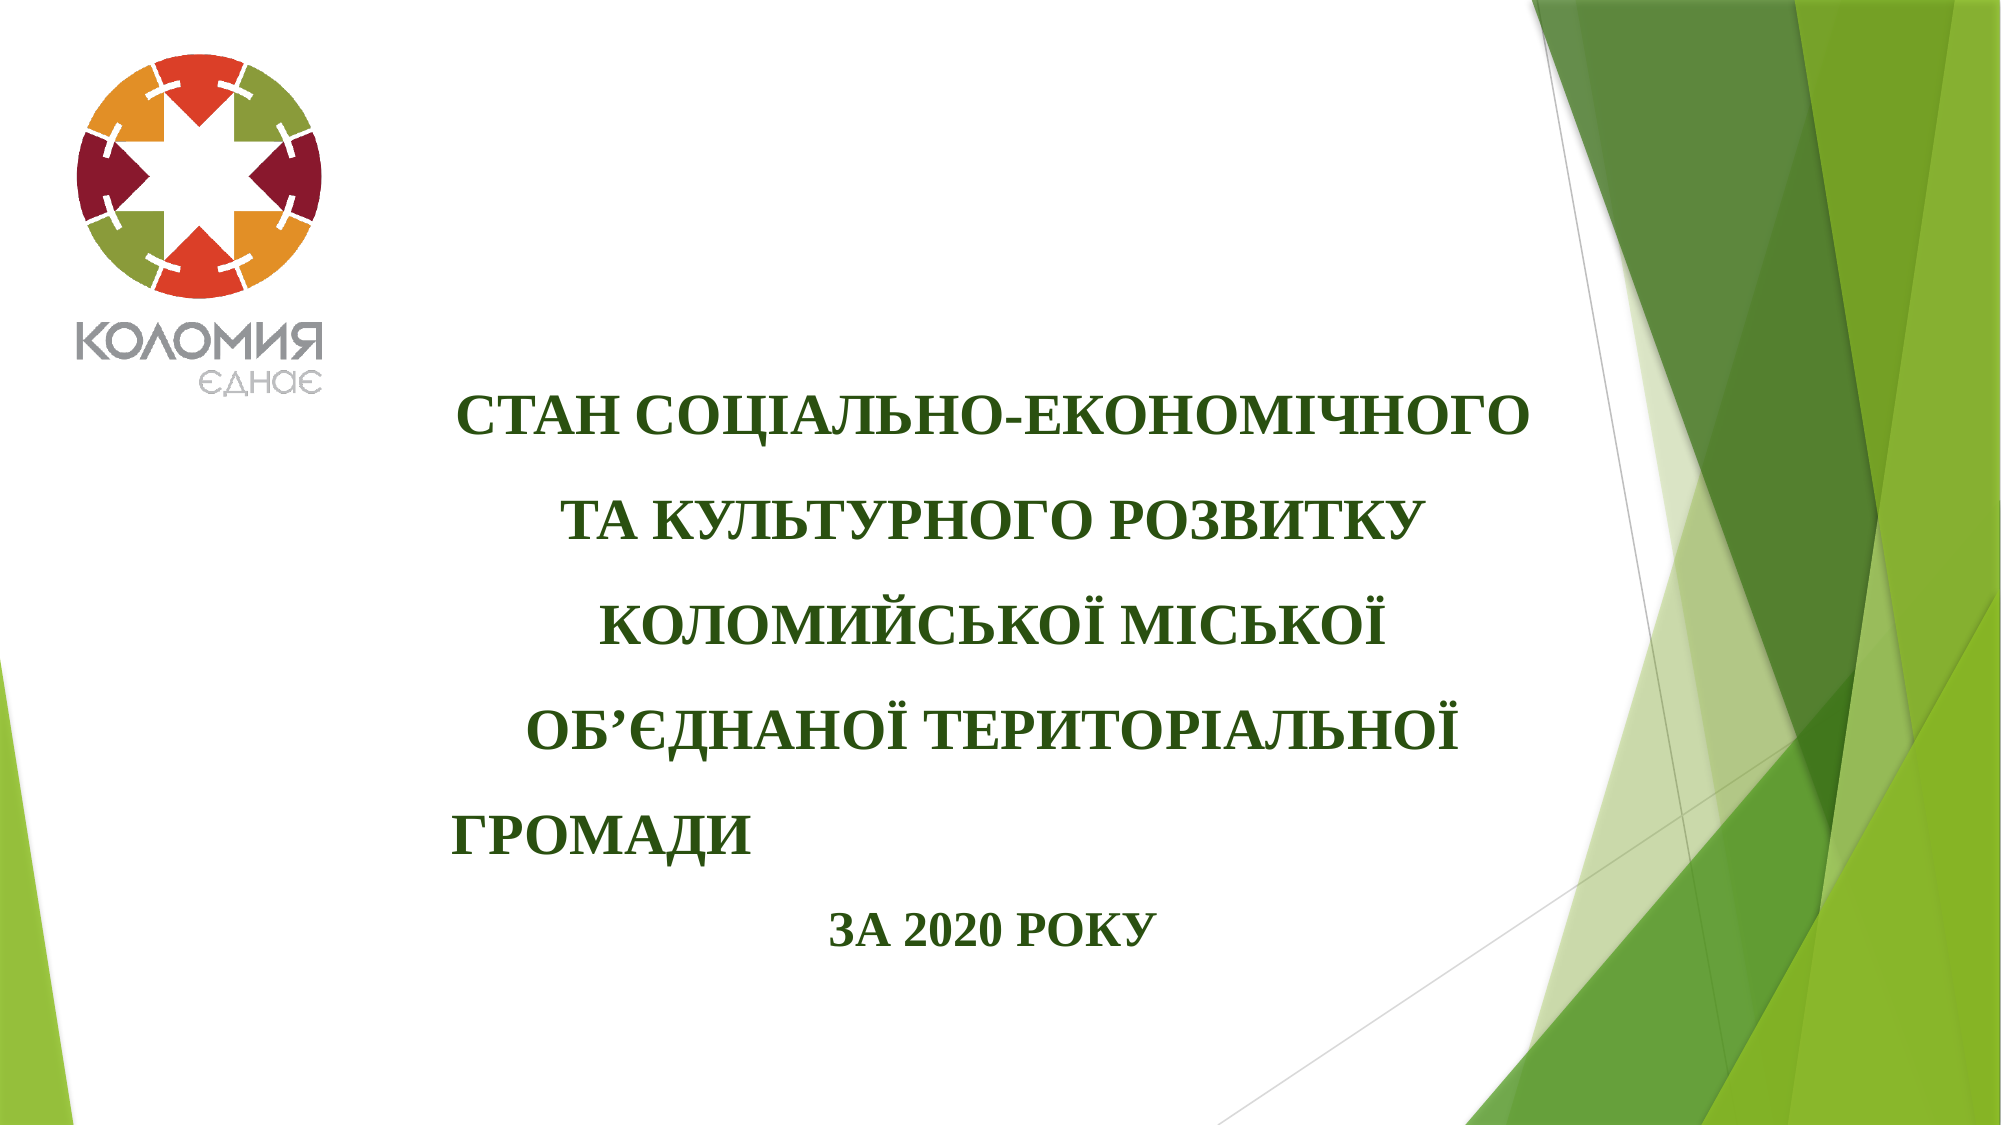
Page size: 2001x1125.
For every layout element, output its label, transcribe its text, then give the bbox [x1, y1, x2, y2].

text_box СТАН СОЦІАЛЬНО-ЕКОНОМІЧНОГО ТА КУЛЬТУРНОГО РОЗВИТКУ КОЛОМИЙСЬКОЇ МІСЬКОЇ ОБ’ЄДНАНОЇ ТЕРИТОРІАЛЬНОЇ ГРОМАДИ ЗА 2020 РОКУ [399, 334, 1588, 964]
picture [0, 0, 416, 489]
